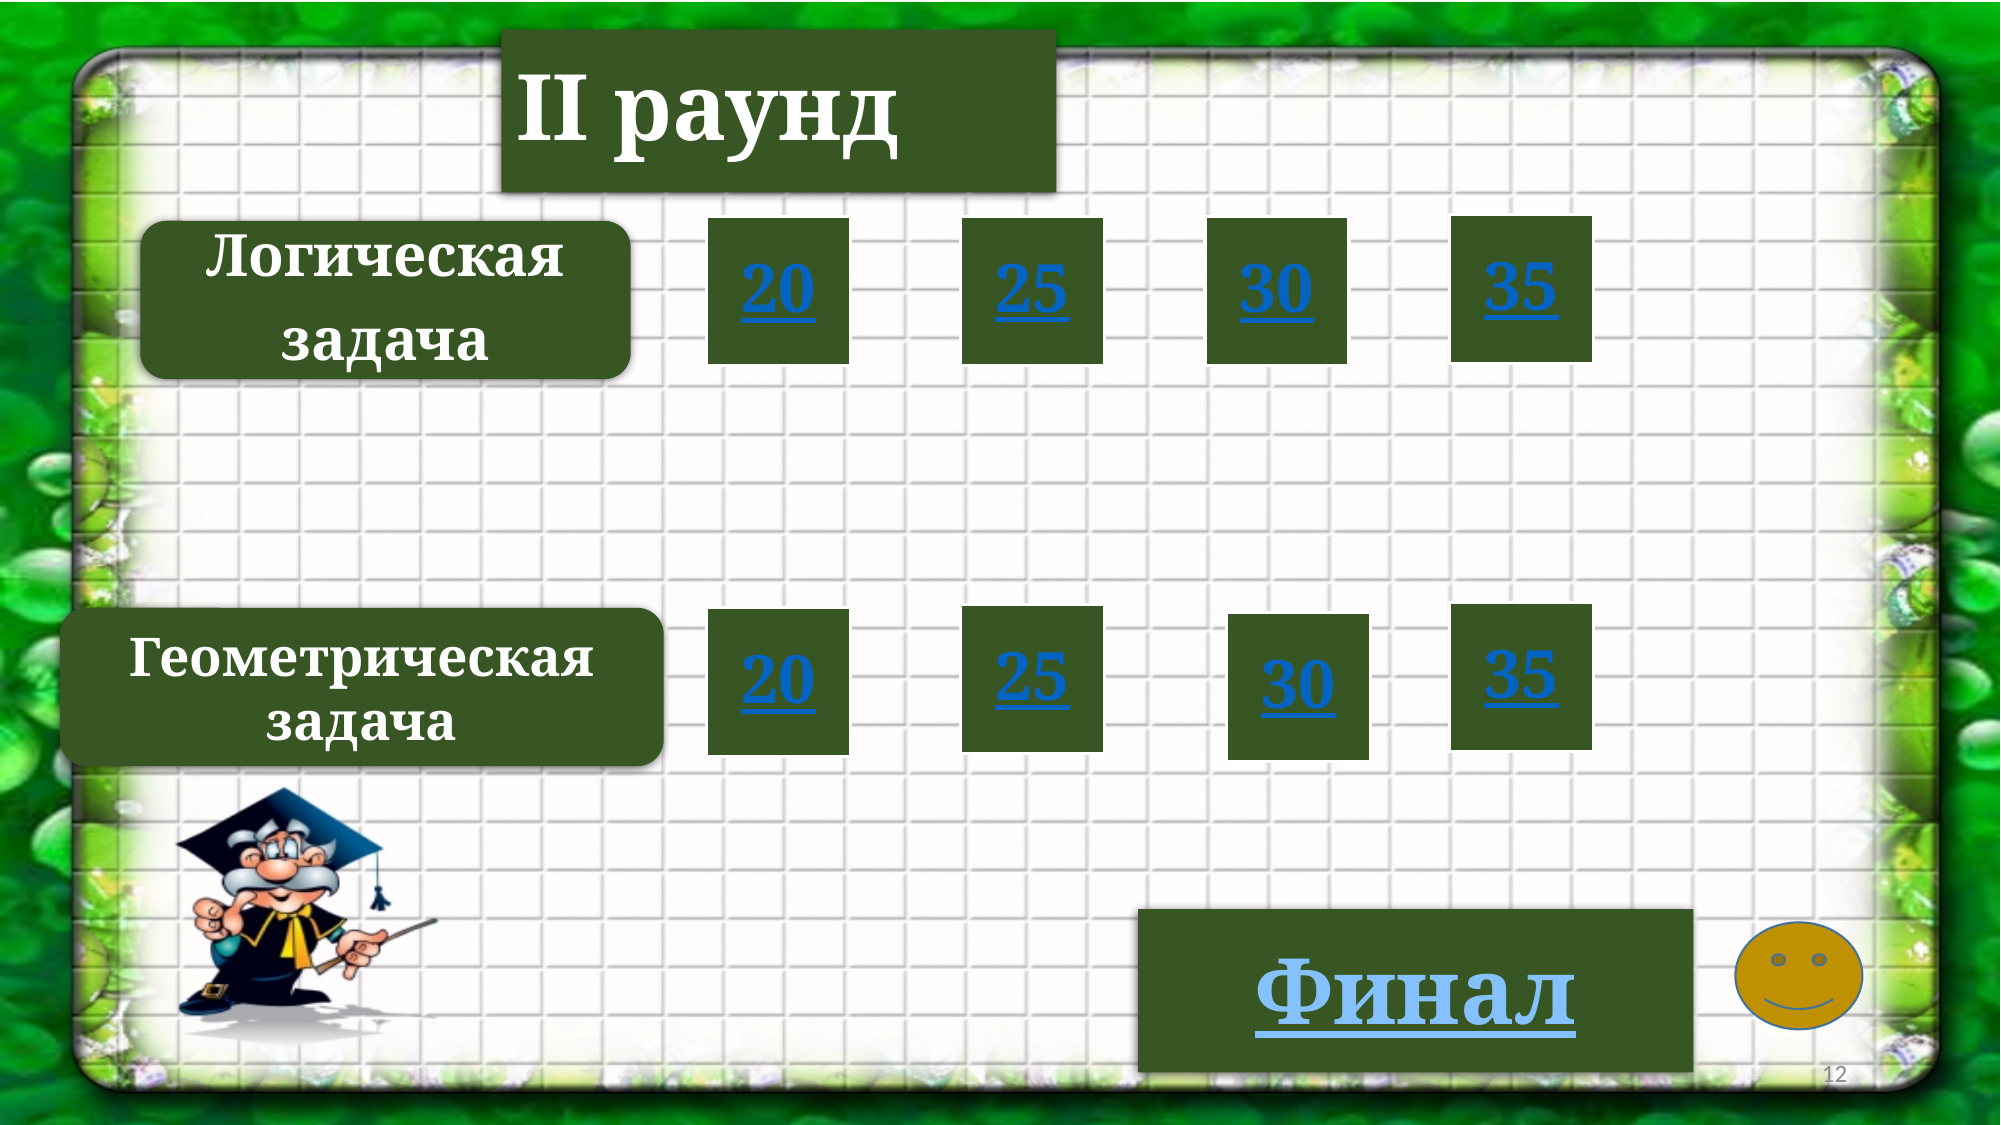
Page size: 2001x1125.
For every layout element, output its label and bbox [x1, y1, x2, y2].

list [0, 2, 2000, 1125]
